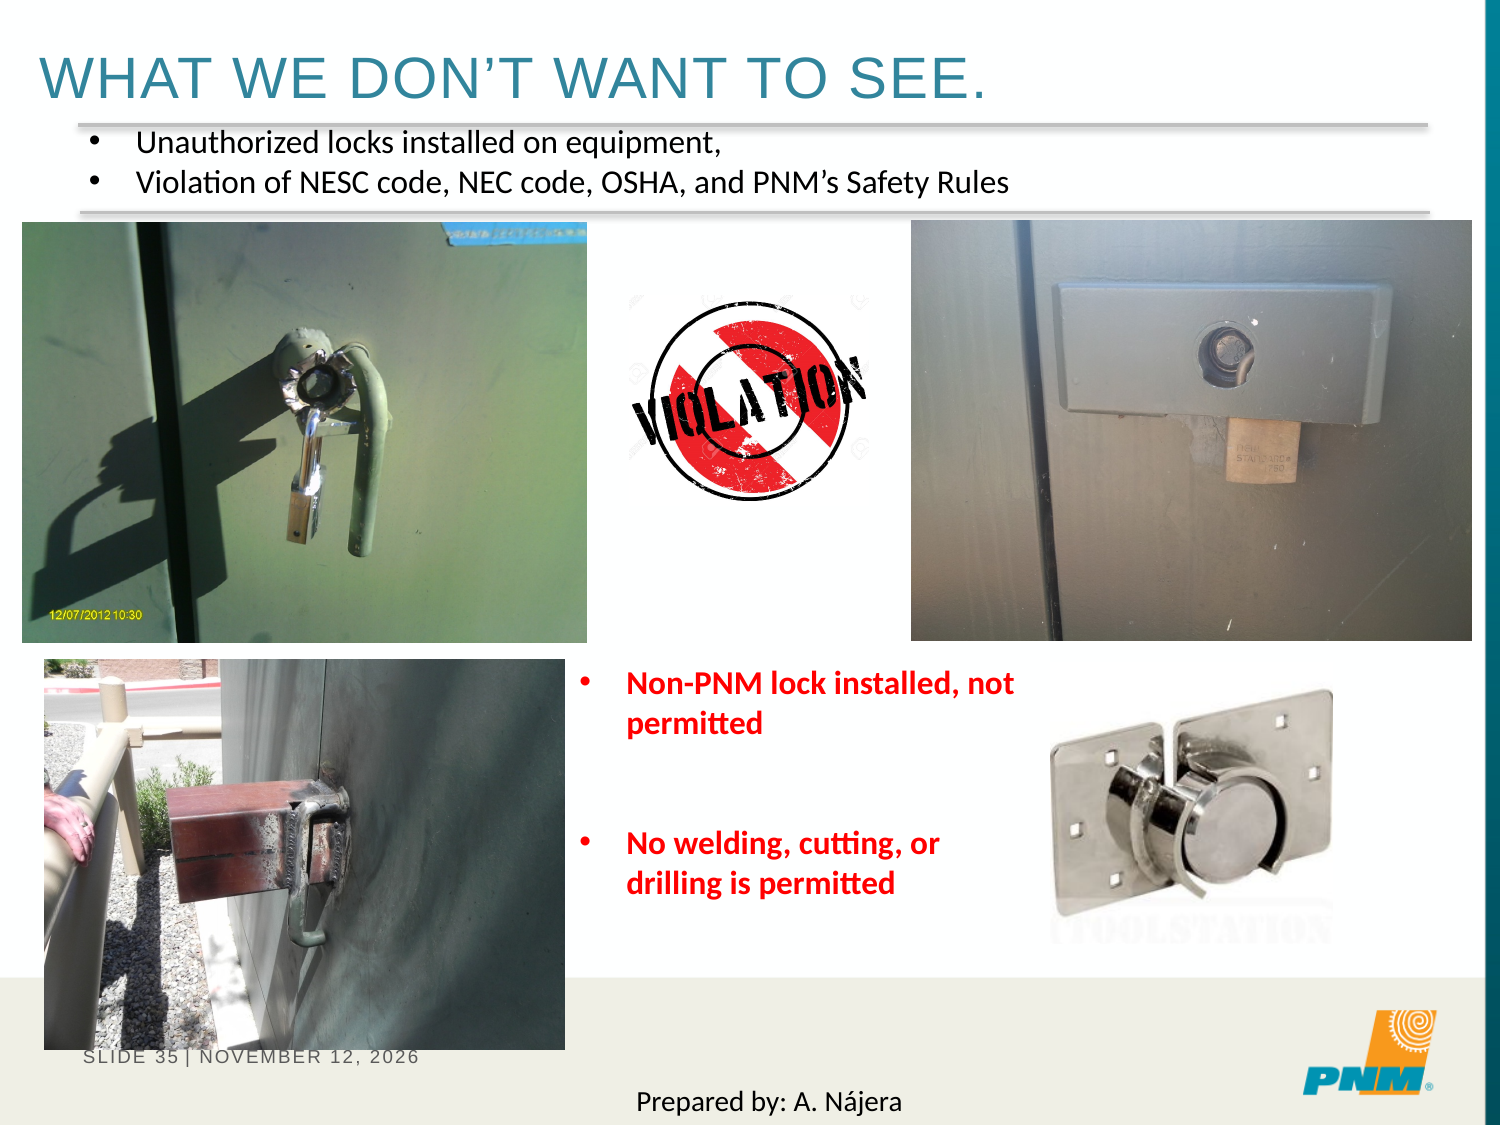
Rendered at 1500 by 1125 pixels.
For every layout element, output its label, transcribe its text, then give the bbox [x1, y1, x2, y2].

text_box Non-PNM lock installed, not permitted No welding, cutting, or drilling is permitted [564, 653, 1034, 909]
text_box Prepared by: A. Nájera [621, 1074, 922, 1125]
text_box Unauthorized locks installed on equipment, Violation of NESC code, NEC code, OSHA, and PNM’s Safety Rules [74, 112, 1151, 247]
picture [0, 0, 1500, 1125]
text_box What we don’t want to see. [24, 0, 1200, 162]
